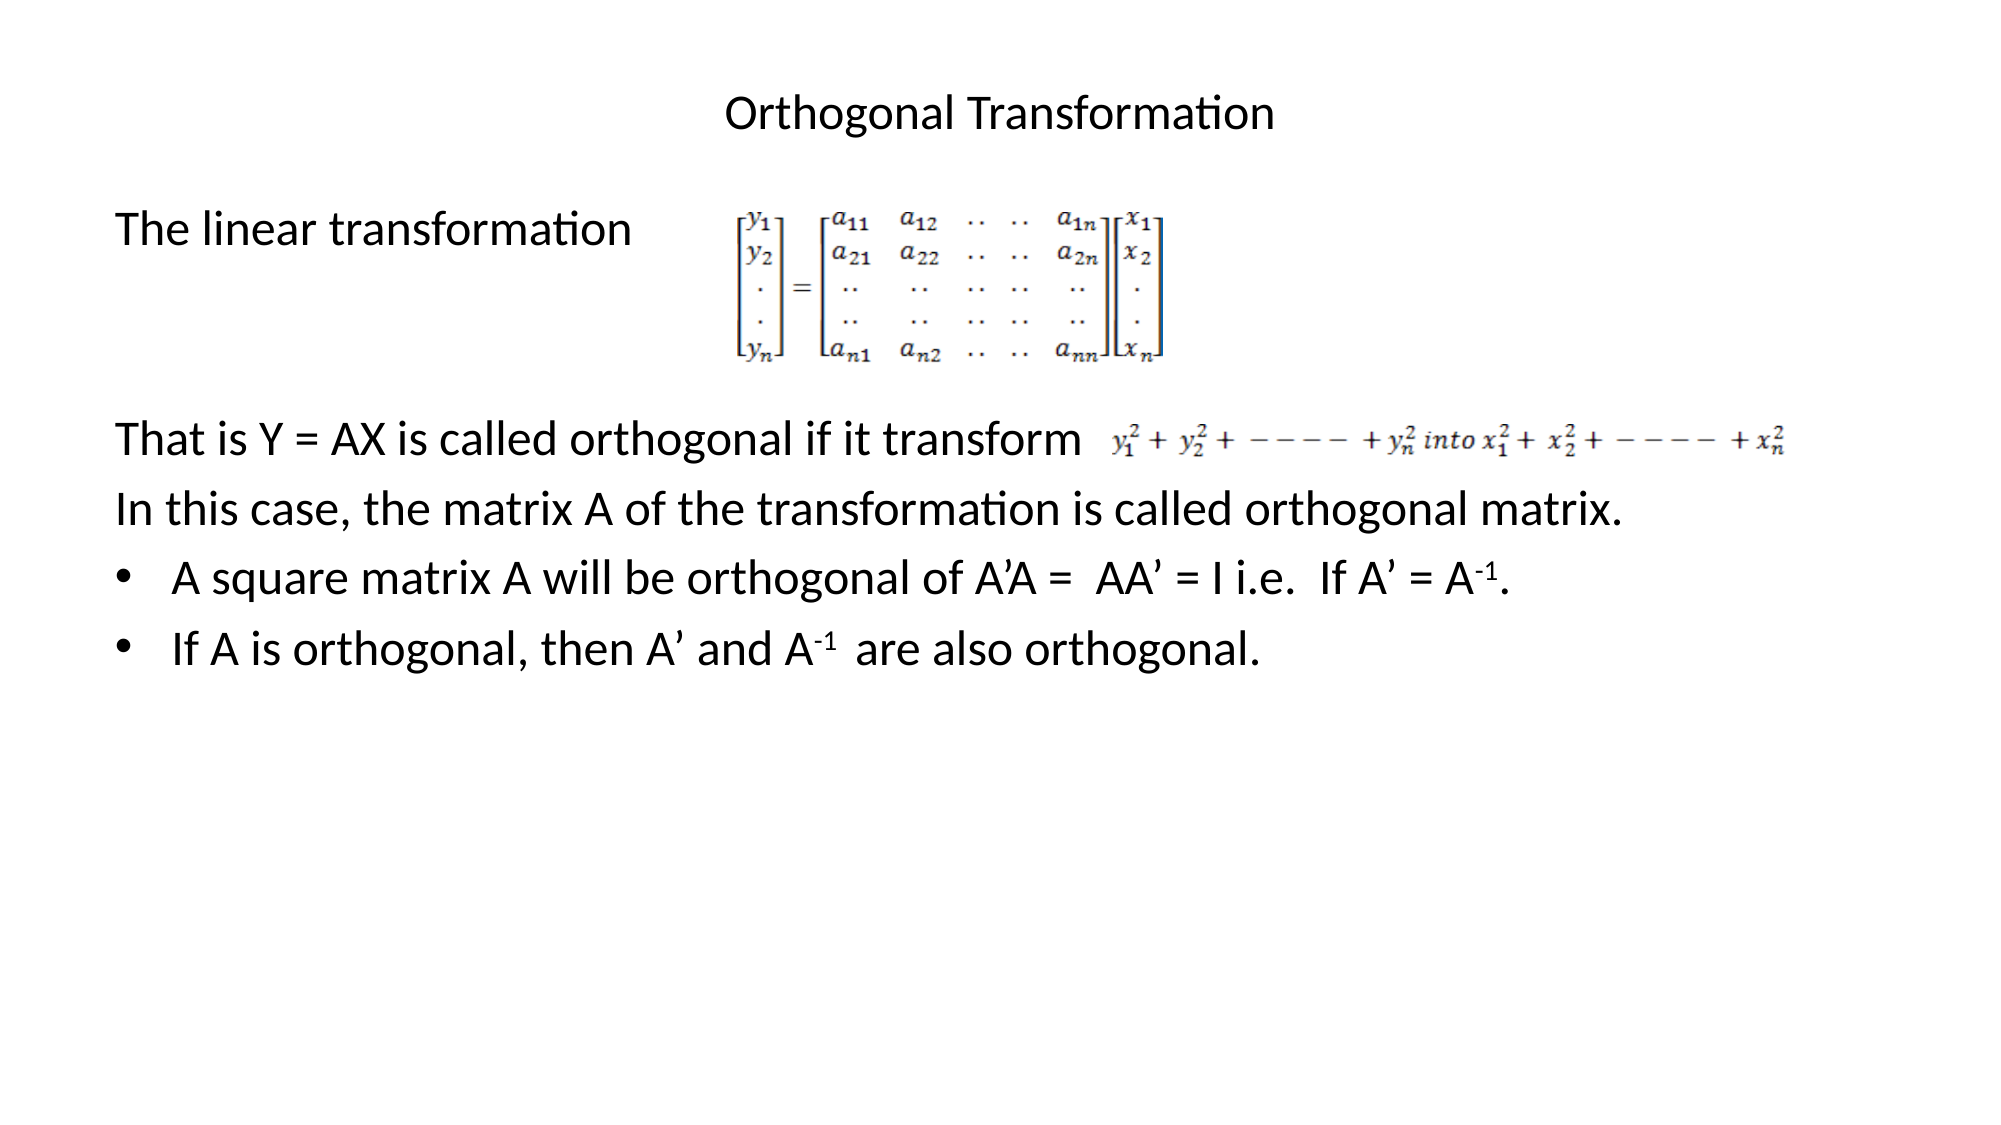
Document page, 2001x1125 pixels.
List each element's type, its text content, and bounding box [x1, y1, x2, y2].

list The linear transformation That is Y = AX is called orthogonal if it transform In this case, the matrix A of the transformation is called orthogonal matrix. A square matrix A will be orthogonal of A’A = AA’ = I i.e. If A’ = A-1. If A is orthogonal, then A’ and A-1 are also orthogonal. [99, 187, 1900, 1005]
picture [1112, 424, 1790, 463]
picture [737, 212, 1163, 372]
title Orthogonal Transformation [99, 45, 1900, 175]
